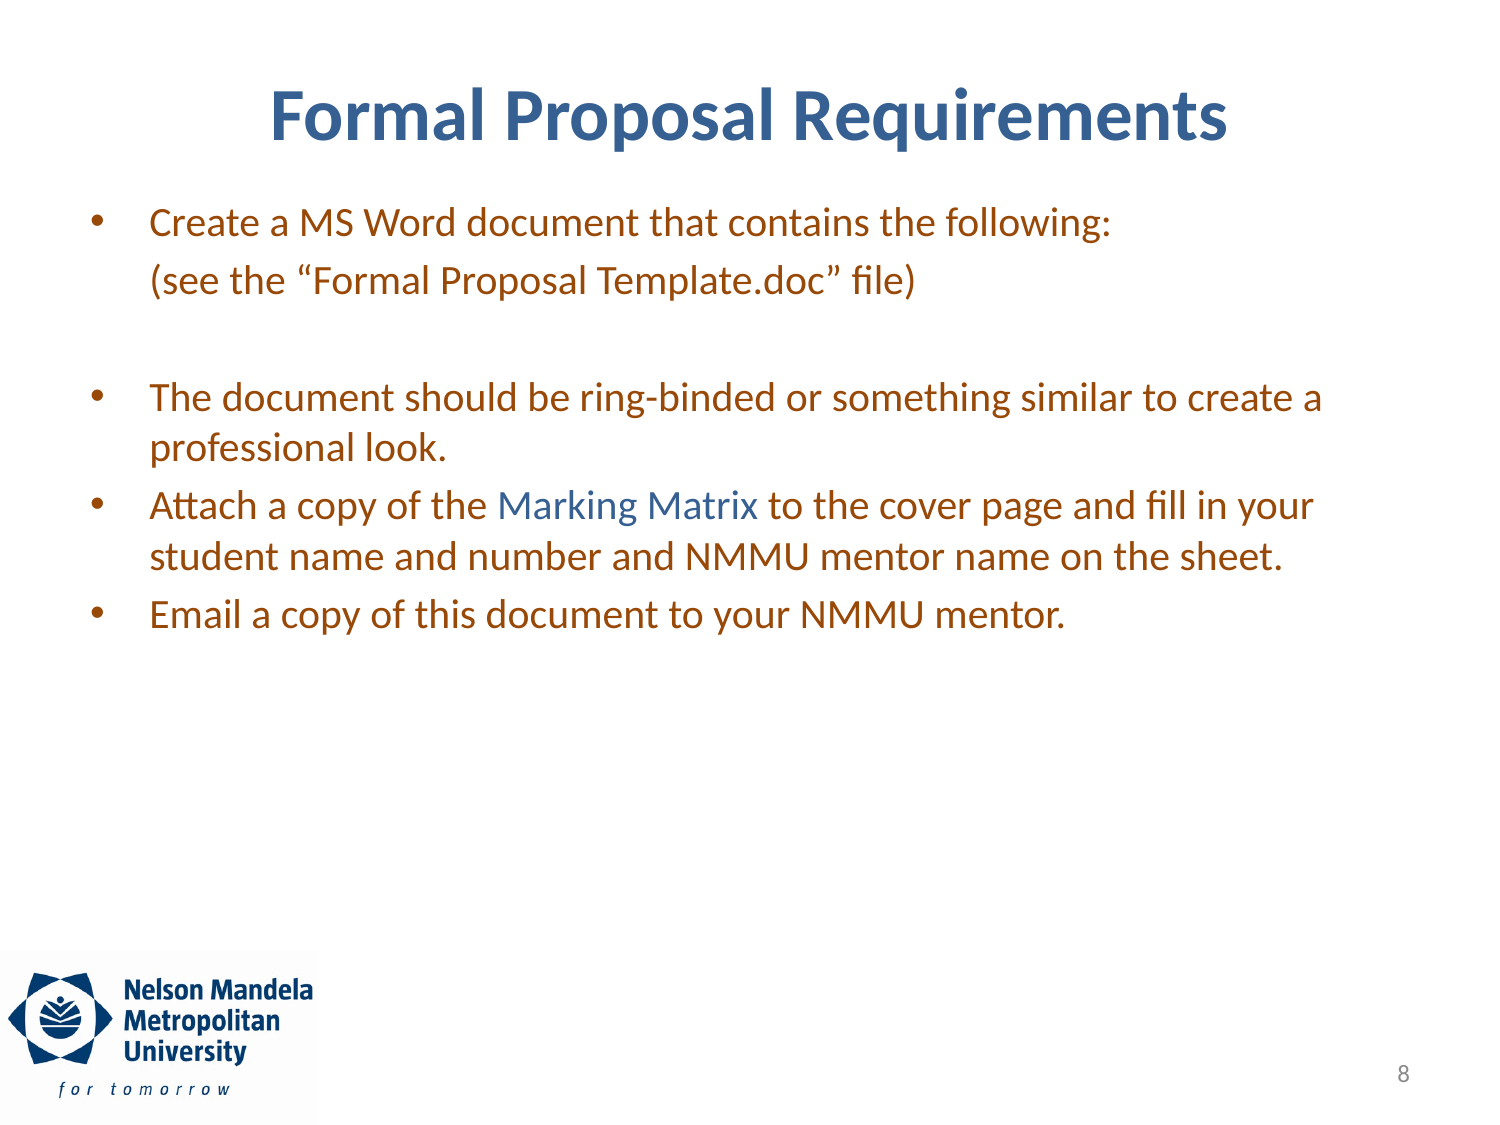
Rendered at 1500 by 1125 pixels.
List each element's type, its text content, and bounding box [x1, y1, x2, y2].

picture [0, 949, 319, 1125]
slide_number 8 [1074, 1042, 1425, 1103]
list Create a MS Word document that contains the following: (see the “Formal Proposal Template.doc” file) The document should be ring-binded or something similar to create a professional look. Attach a copy of the Marking Matrix to the cover page and fill in your student name and number and NMMU mentor name on the sheet. Email a copy of this document to your NMMU mentor. [74, 187, 1426, 1006]
title Formal Proposal Requirements [74, 44, 1426, 176]
